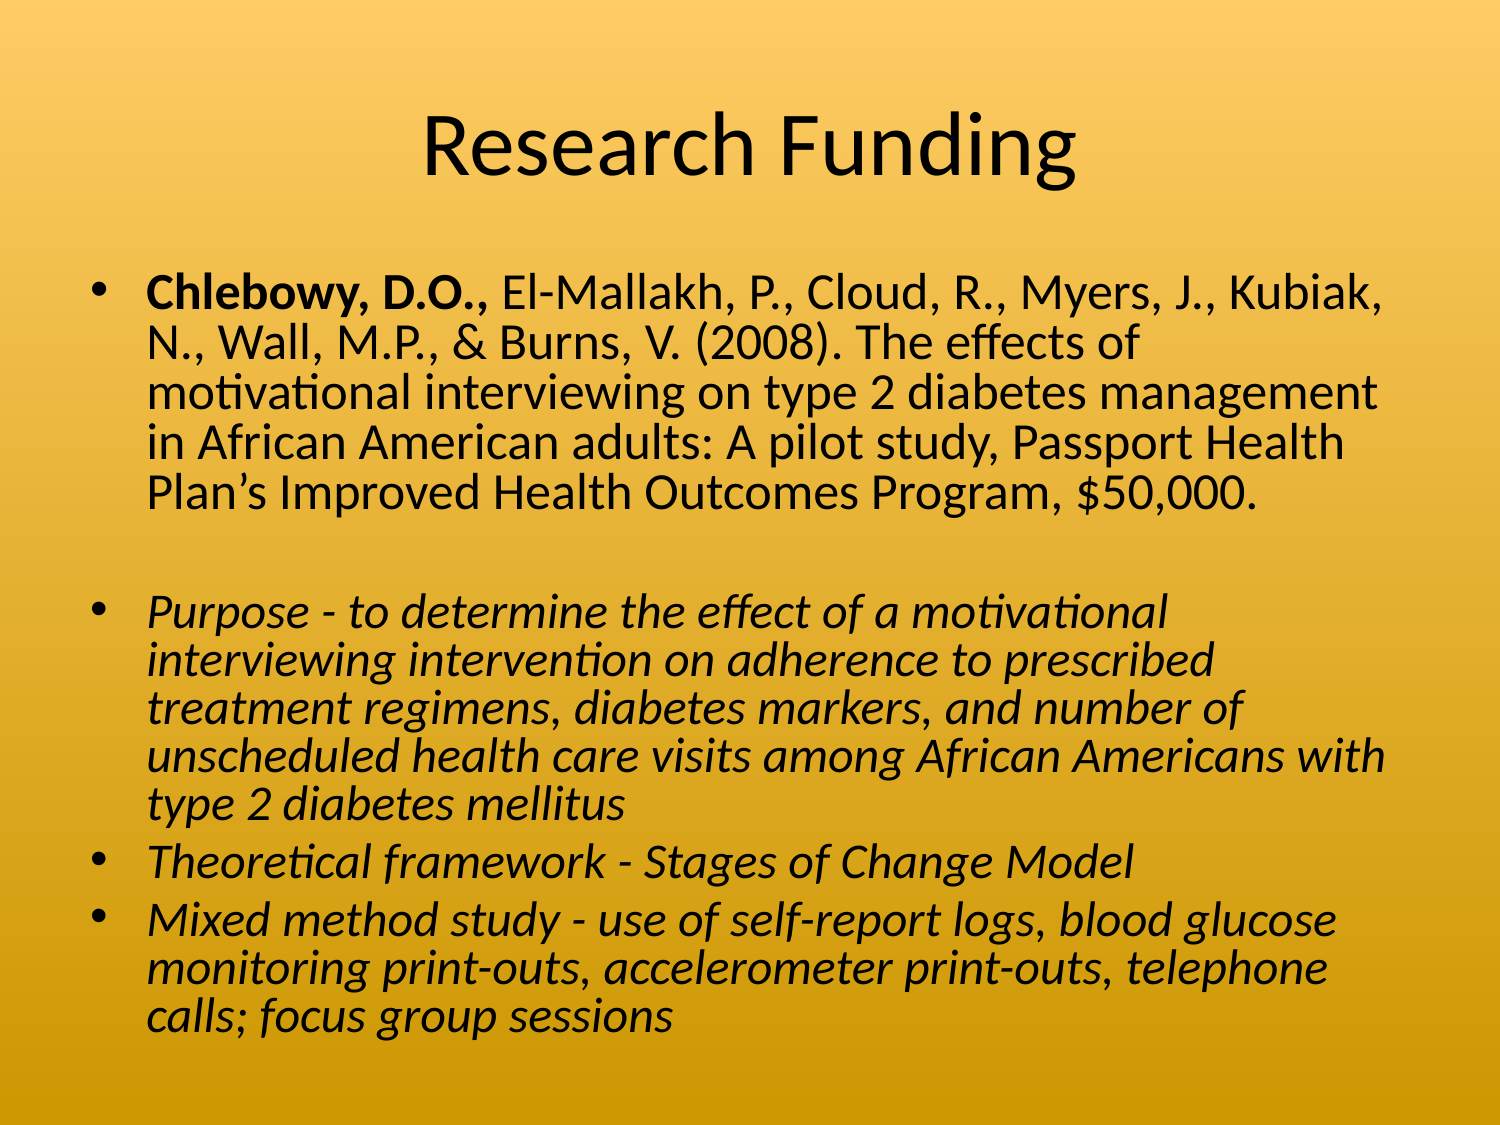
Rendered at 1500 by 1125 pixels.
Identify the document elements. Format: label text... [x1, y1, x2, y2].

title Research Funding [74, 44, 1426, 233]
list Chlebowy, D.O., El-Mallakh, P., Cloud, R., Myers, J., Kubiak, N., Wall, M.P., & Burns, V. (2008). The effects of motivational interviewing on type 2 diabetes management in African American adults: A pilot study, Passport Health Plan’s Improved Health Outcomes Program, $50,000. Purpose - to determine the effect of a motivational interviewing intervention on adherence to prescribed treatment regimens, diabetes markers, and number of unscheduled health care visits among African Americans with type 2 diabetes mellitus Theoretical framework - Stages of Change Model Mixed method study - use of self-report logs, blood glucose monitoring print-outs, accelerometer print-outs, telephone calls; focus group sessions [74, 262, 1426, 1006]
